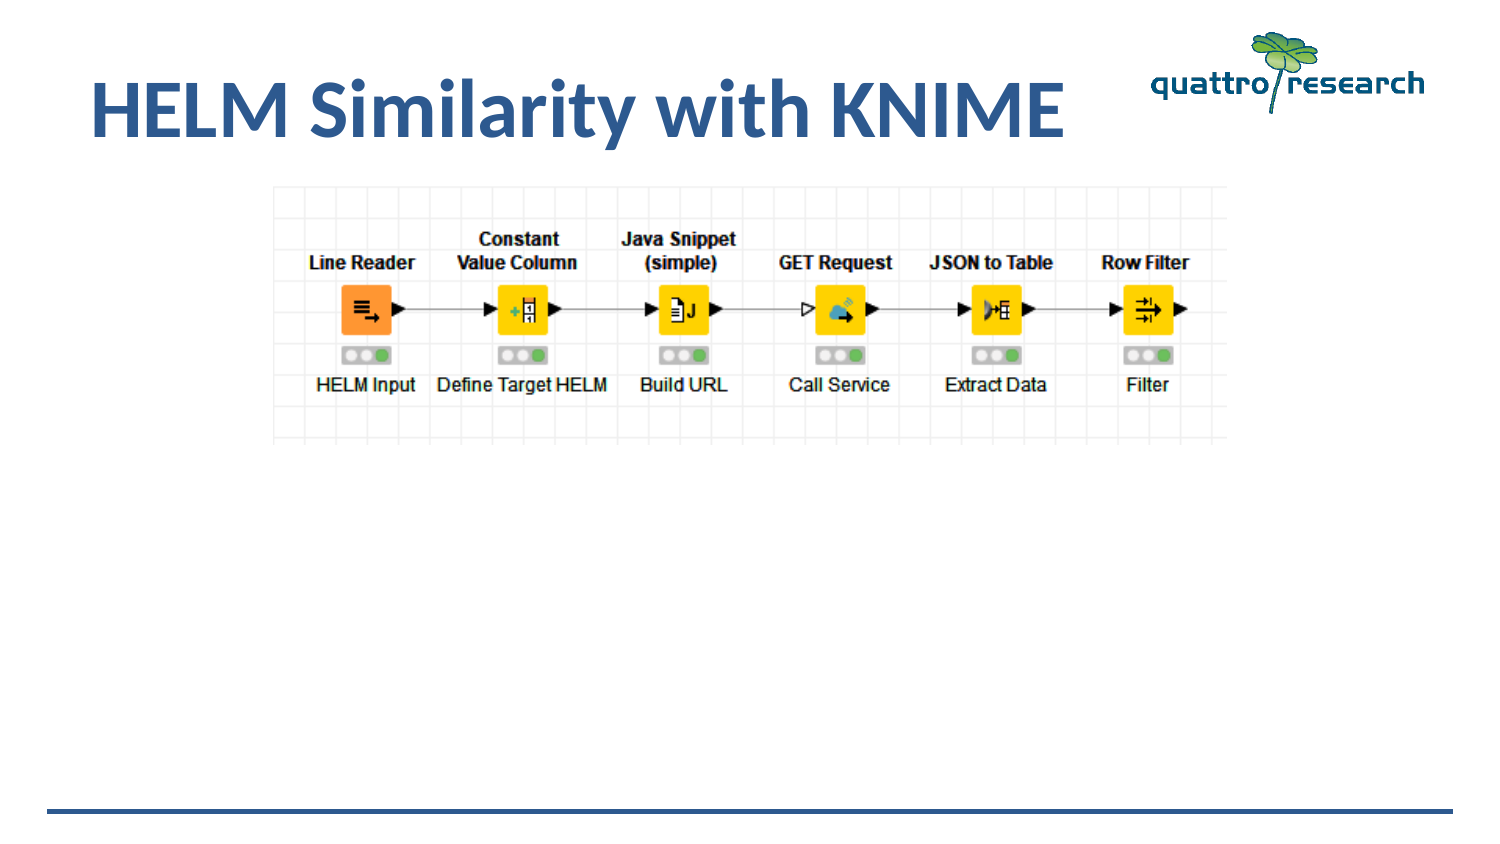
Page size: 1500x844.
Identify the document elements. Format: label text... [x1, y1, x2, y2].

picture [273, 185, 1227, 446]
title HELM Similarity with KNIME [75, 33, 1425, 175]
